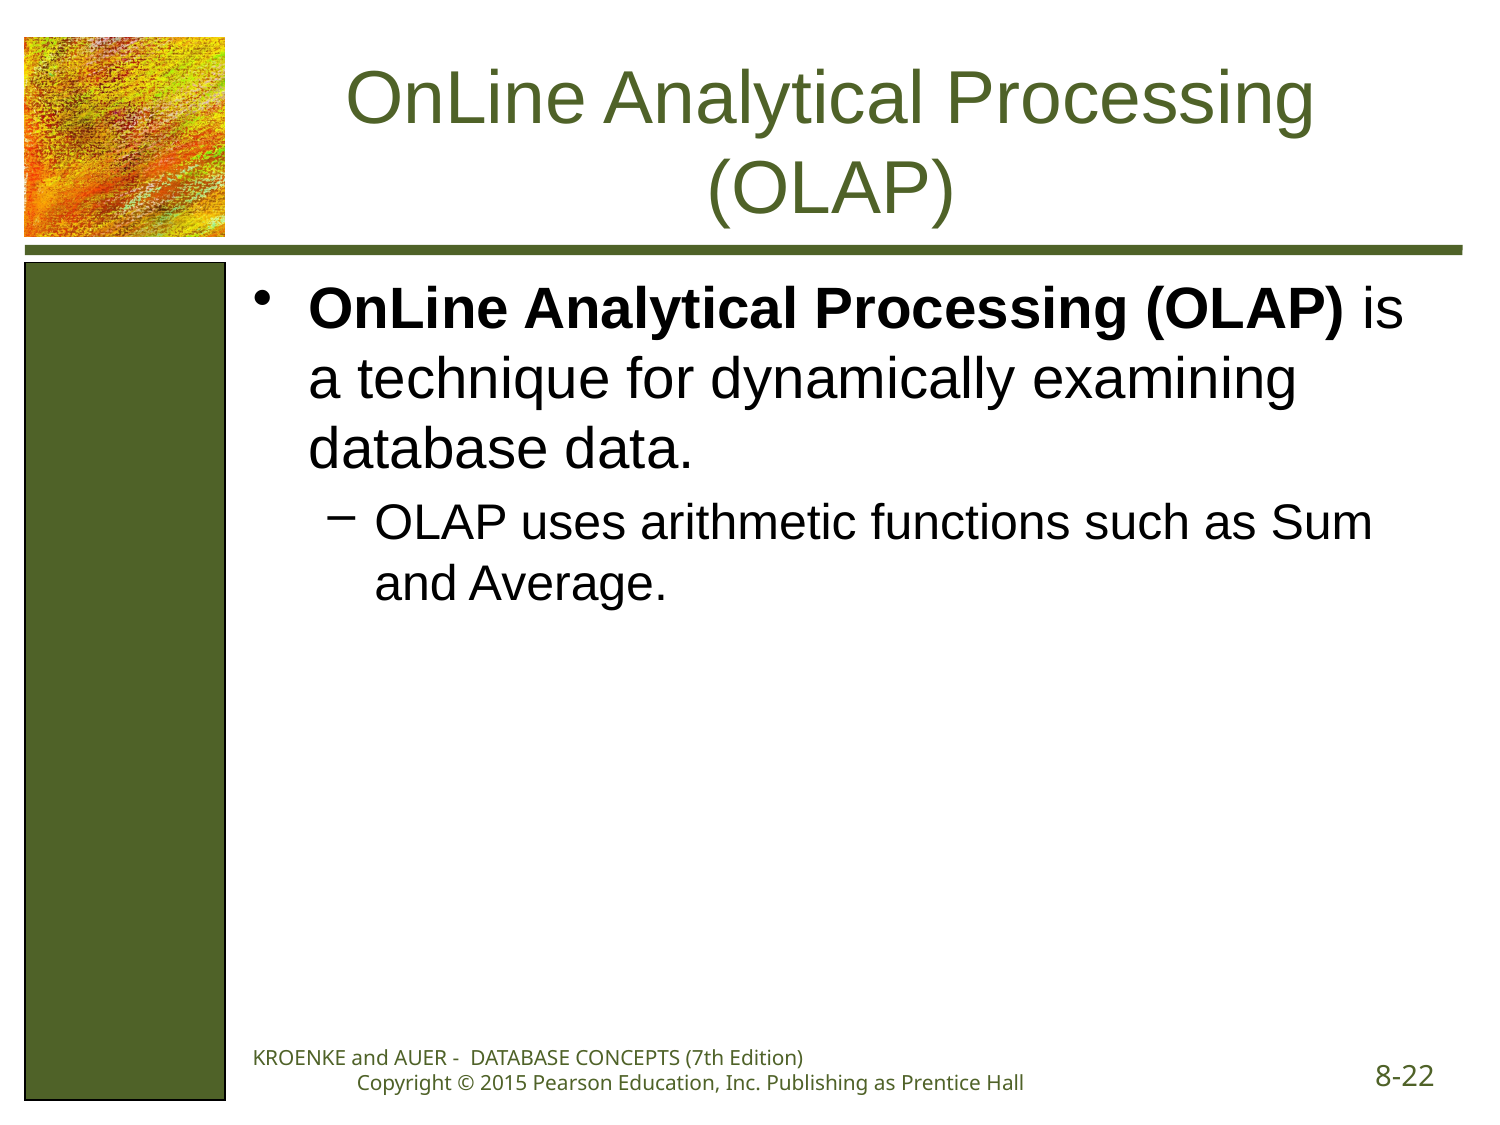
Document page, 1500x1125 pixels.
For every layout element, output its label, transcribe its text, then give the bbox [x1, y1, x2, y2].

footer KROENKE and AUER - DATABASE CONCEPTS (7th Edition) Copyright © 2015 Pearson Education, Inc. Publishing as Prentice Hall [237, 1037, 1088, 1104]
slide_number 8-22 [1287, 1049, 1451, 1103]
picture [24, 37, 225, 237]
title OnLine Analytical Processing (OLAP) [237, 44, 1426, 233]
list OnLine Analytical Processing (OLAP) is a technique for dynamically examining database data. OLAP uses arithmetic functions such as Sum and Average. [237, 262, 1426, 1026]
